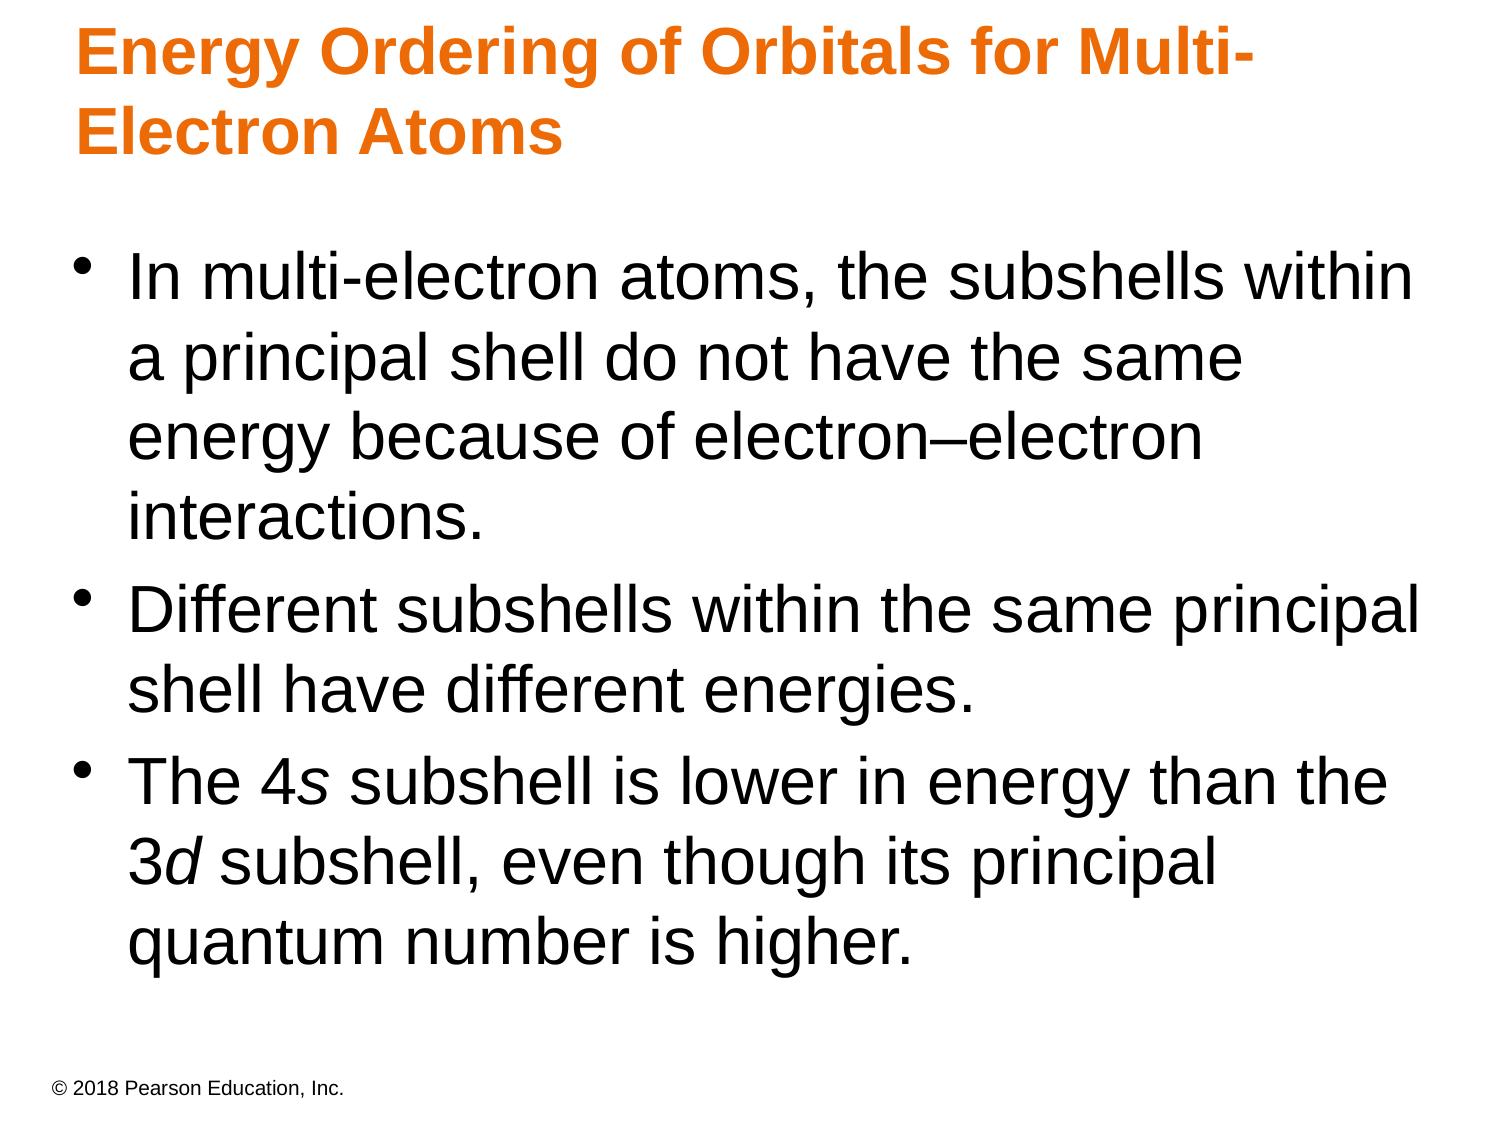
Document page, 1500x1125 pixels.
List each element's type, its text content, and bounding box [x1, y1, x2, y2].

list In multi-electron atoms, the subshells within a principal shell do not have the same energy because of electron–electron interactions. Different subshells within the same principal shell have different energies. The 4s subshell is lower in energy than the 3d subshell, even though its principal quantum number is higher. [56, 225, 1467, 1001]
title Energy Ordering of Orbitals for Multi-Electron Atoms [0, 0, 1500, 203]
